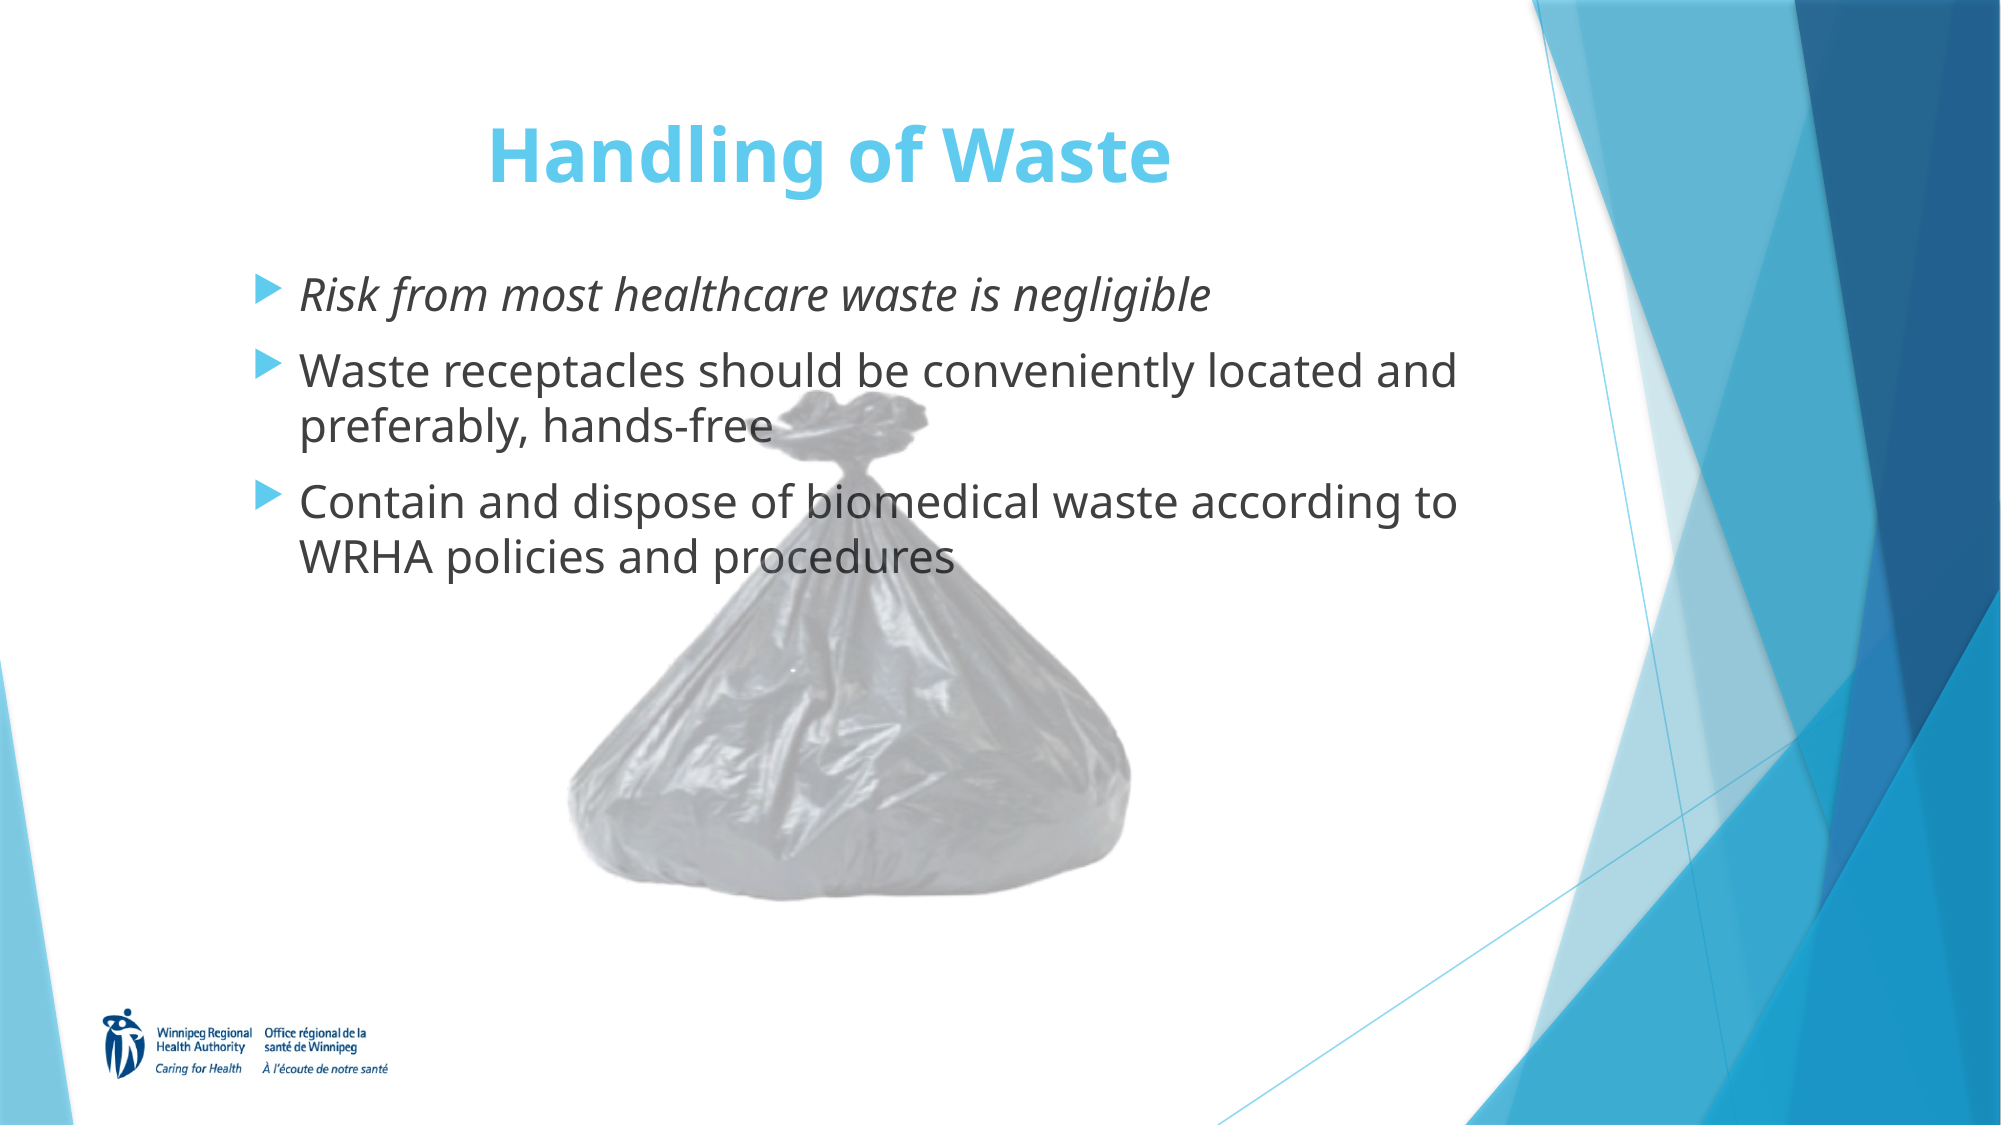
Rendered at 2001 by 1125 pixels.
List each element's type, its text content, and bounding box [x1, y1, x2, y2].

picture [560, 382, 1150, 919]
title Handling of Waste [111, 99, 1549, 224]
picture [93, 991, 393, 1098]
list Risk from most healthcare waste is negligible Waste receptacles should be conveniently located and preferably, hands-free Contain and dispose of biomedical waste according to WRHA policies and procedures [162, 258, 1549, 814]
